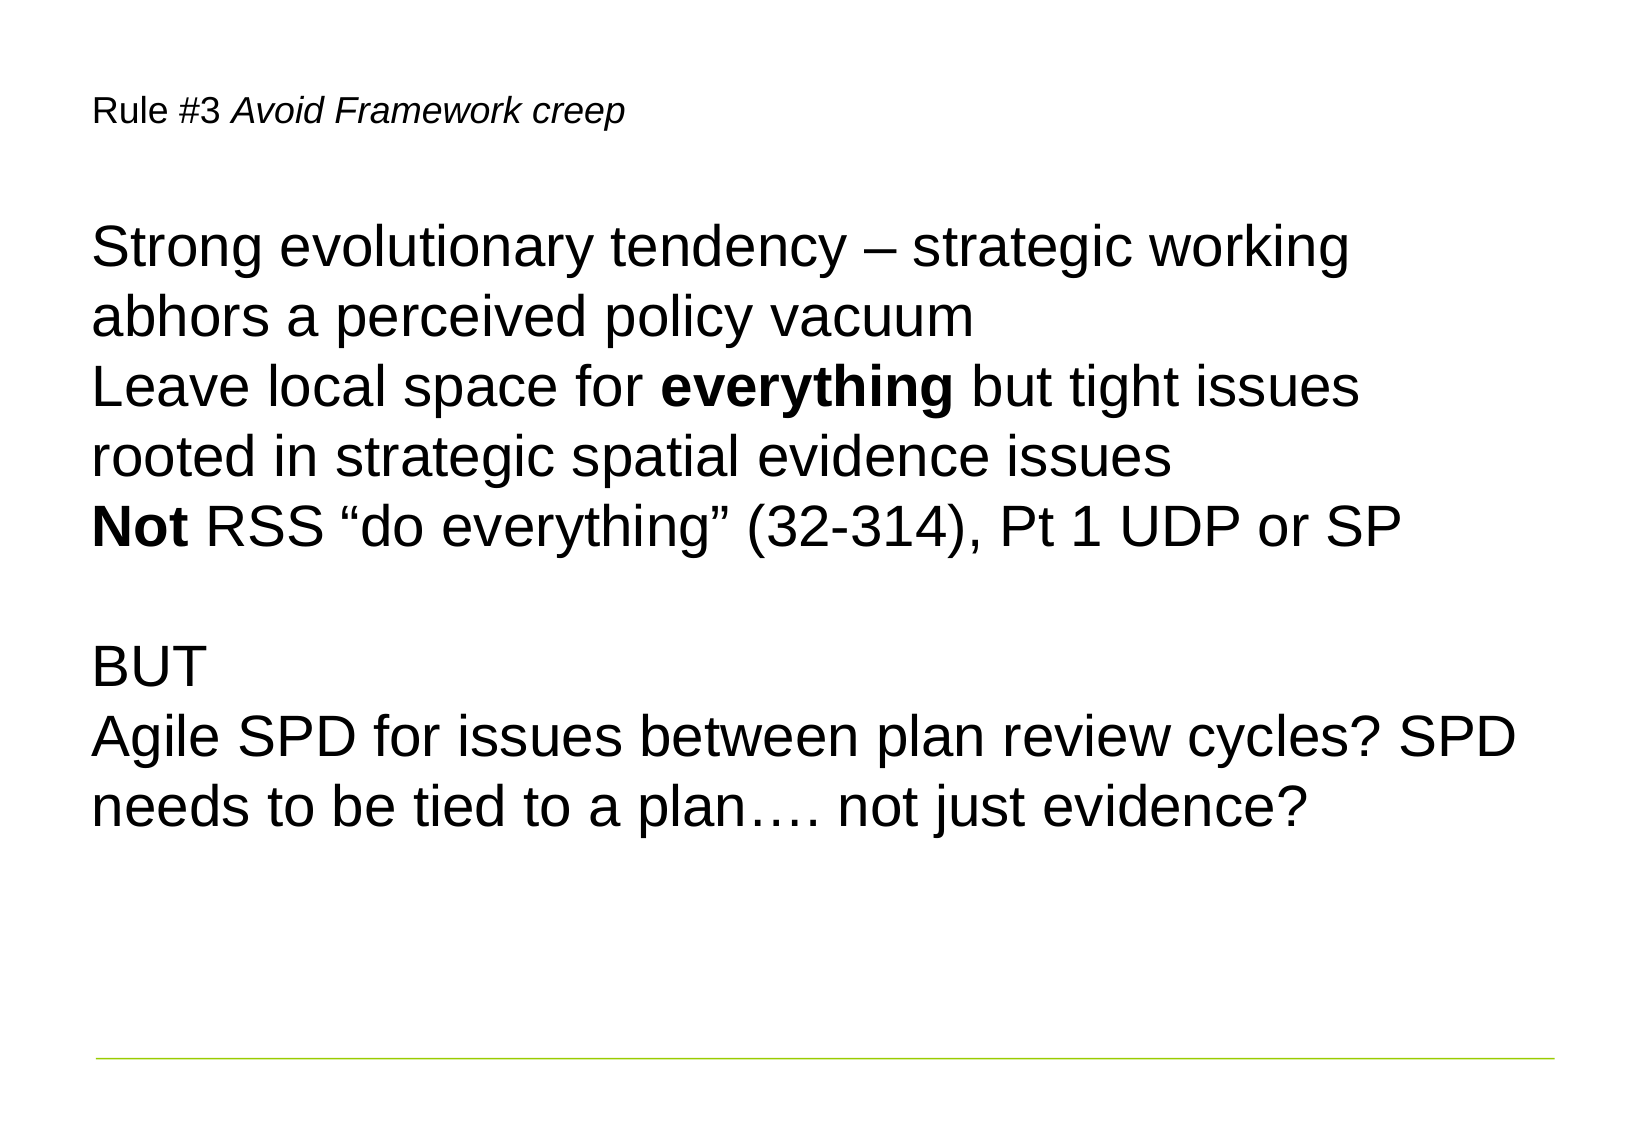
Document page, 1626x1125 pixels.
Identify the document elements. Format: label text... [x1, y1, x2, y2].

list Strong evolutionary tendency – strategic working abhors a perceived policy vacuum Leave local space for everything but tight issues rooted in strategic spatial evidence issues Not RSS “do everything” (32-314), Pt 1 UDP or SP BUT Agile SPD for issues between plan review cycles? SPD needs to be tied to a plan…. not just evidence? [91, 208, 1534, 1035]
title Rule #3 Avoid Framework creep [91, 54, 1427, 208]
